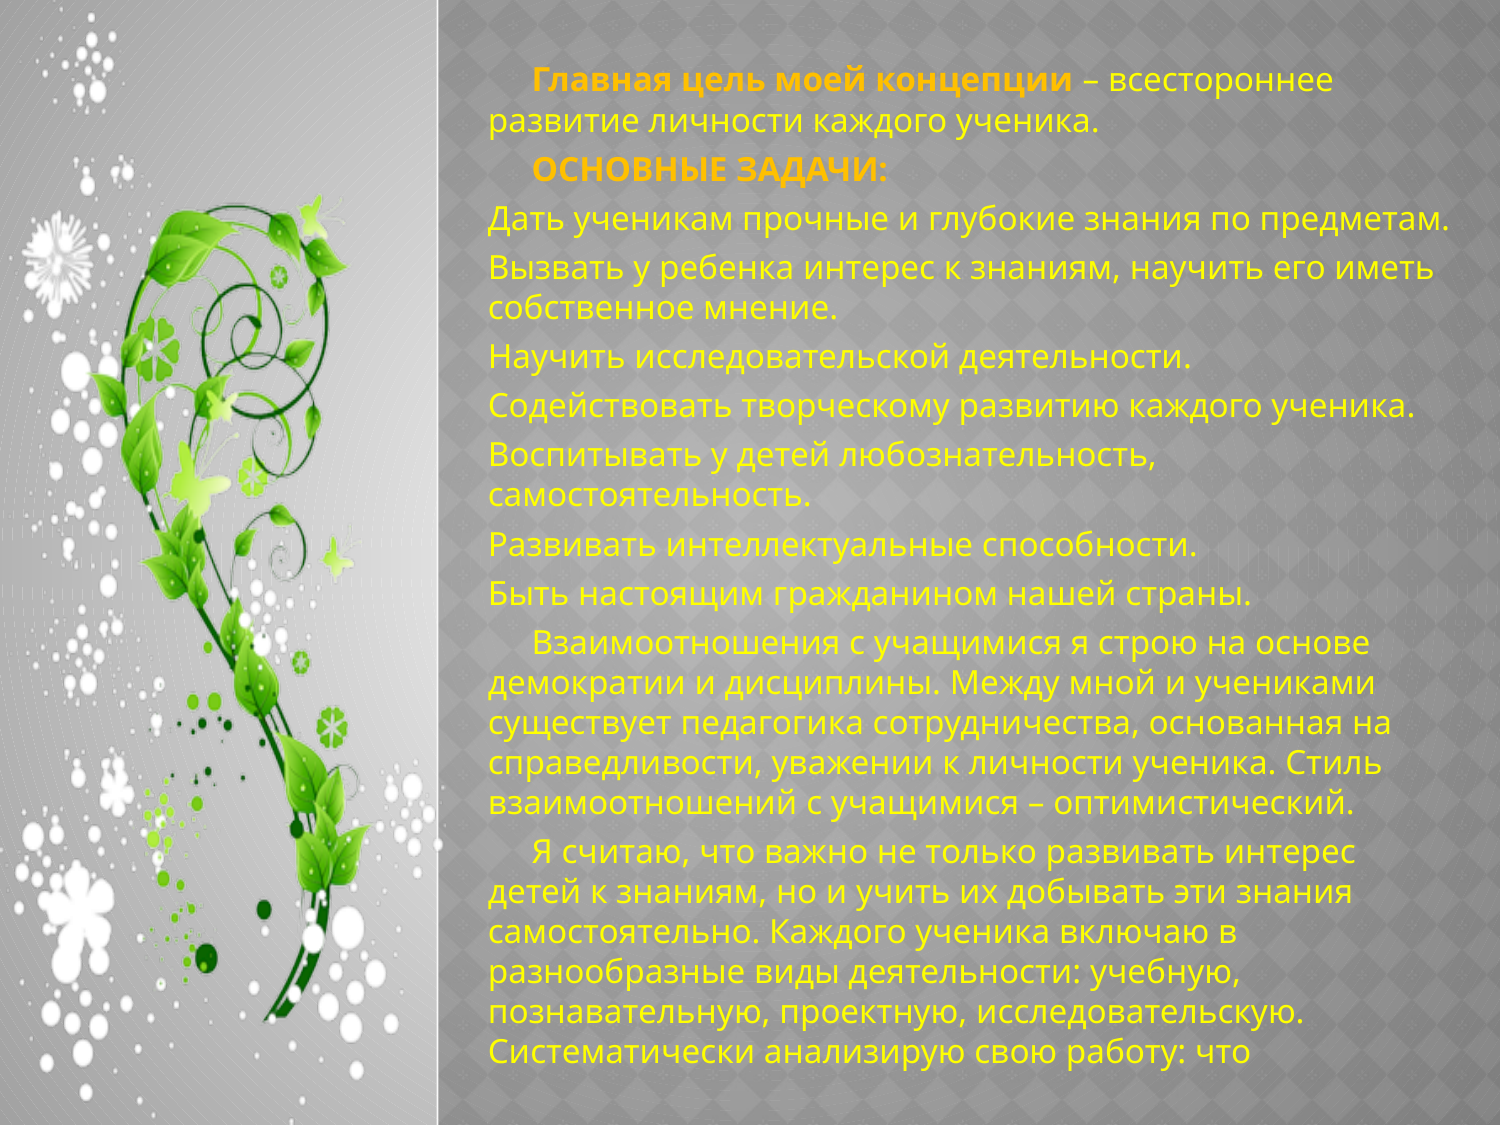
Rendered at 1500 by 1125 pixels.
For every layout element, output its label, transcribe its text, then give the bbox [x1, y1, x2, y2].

subtitle Главная цель моей концепции – всестороннее развитие личности каждого ученика. ОСНОВНЫЕ ЗАДАЧИ: Дать ученикам прочные и глубокие знания по предметам. Вызвать у ребенка интерес к знаниям, научить его иметь собственное мнение. Научить исследовательской деятельности. Содействовать творческому развитию каждого ученика. Воспитывать у детей любознательность, самостоятельность. Развивать интеллектуальные способности. Быть настоящим гражданином нашей страны. Взаимоотношения с учащимися я строю на основе демократии и дисциплины. Между мной и учениками существует педагогика сотрудничества, основанная на справедливости, уважении к личности ученика. Стиль взаимоотношений с учащимися – оптимистический. Я считаю, что важно не только развивать интерес детей к знаниям, но и учить их добывать эти знания самостоятельно. Каждого ученика включаю в разнообразные виды деятельности: учебную, познавательную, проектную, исследовательскую. Систематически анализирую свою работу: что [480, 58, 1465, 1079]
picture [0, 0, 446, 1125]
